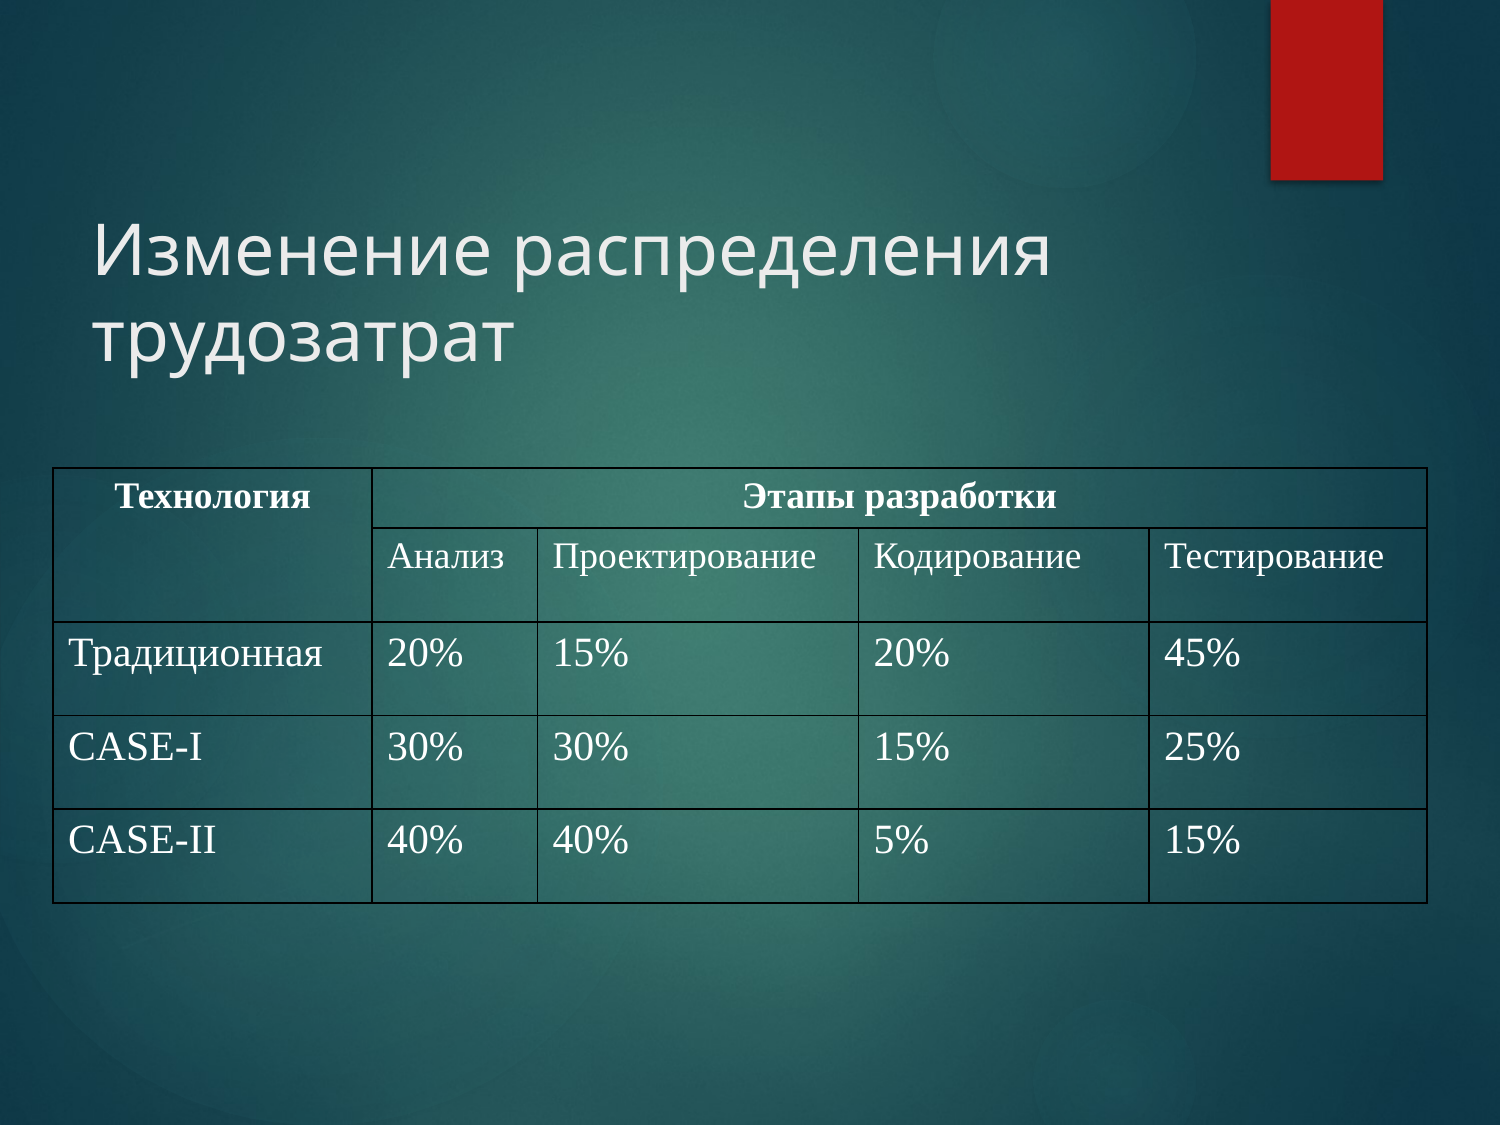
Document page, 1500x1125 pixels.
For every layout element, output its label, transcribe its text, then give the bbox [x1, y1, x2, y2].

picture [0, 0, 1500, 1125]
table_cell 15% [1150, 810, 1426, 902]
table_cell 30% [373, 716, 537, 808]
table_cell Тестирование [1150, 529, 1426, 621]
table_cell 20% [859, 623, 1148, 715]
table_cell 40% [373, 810, 537, 902]
title Изменение распределения трудозатрат [76, 196, 1427, 384]
table_cell Кодирование [859, 529, 1148, 621]
table_cell Анализ [373, 529, 537, 621]
table_cell 15% [538, 623, 858, 715]
table_cell 5% [859, 810, 1148, 902]
table_cell 30% [538, 716, 858, 808]
table_cell CASE-I [54, 716, 371, 808]
table_cell Традиционная [54, 623, 371, 715]
table_cell 20% [373, 623, 537, 715]
table_cell 40% [538, 810, 858, 902]
table_cell Проектирование [538, 529, 858, 621]
table_cell CASE-II [54, 810, 371, 902]
table_header Этапы разработки [373, 469, 1426, 527]
table_cell 15% [859, 716, 1148, 808]
table_cell 45% [1150, 623, 1426, 715]
table_cell 25% [1150, 716, 1426, 808]
table_header Технология [54, 469, 371, 621]
